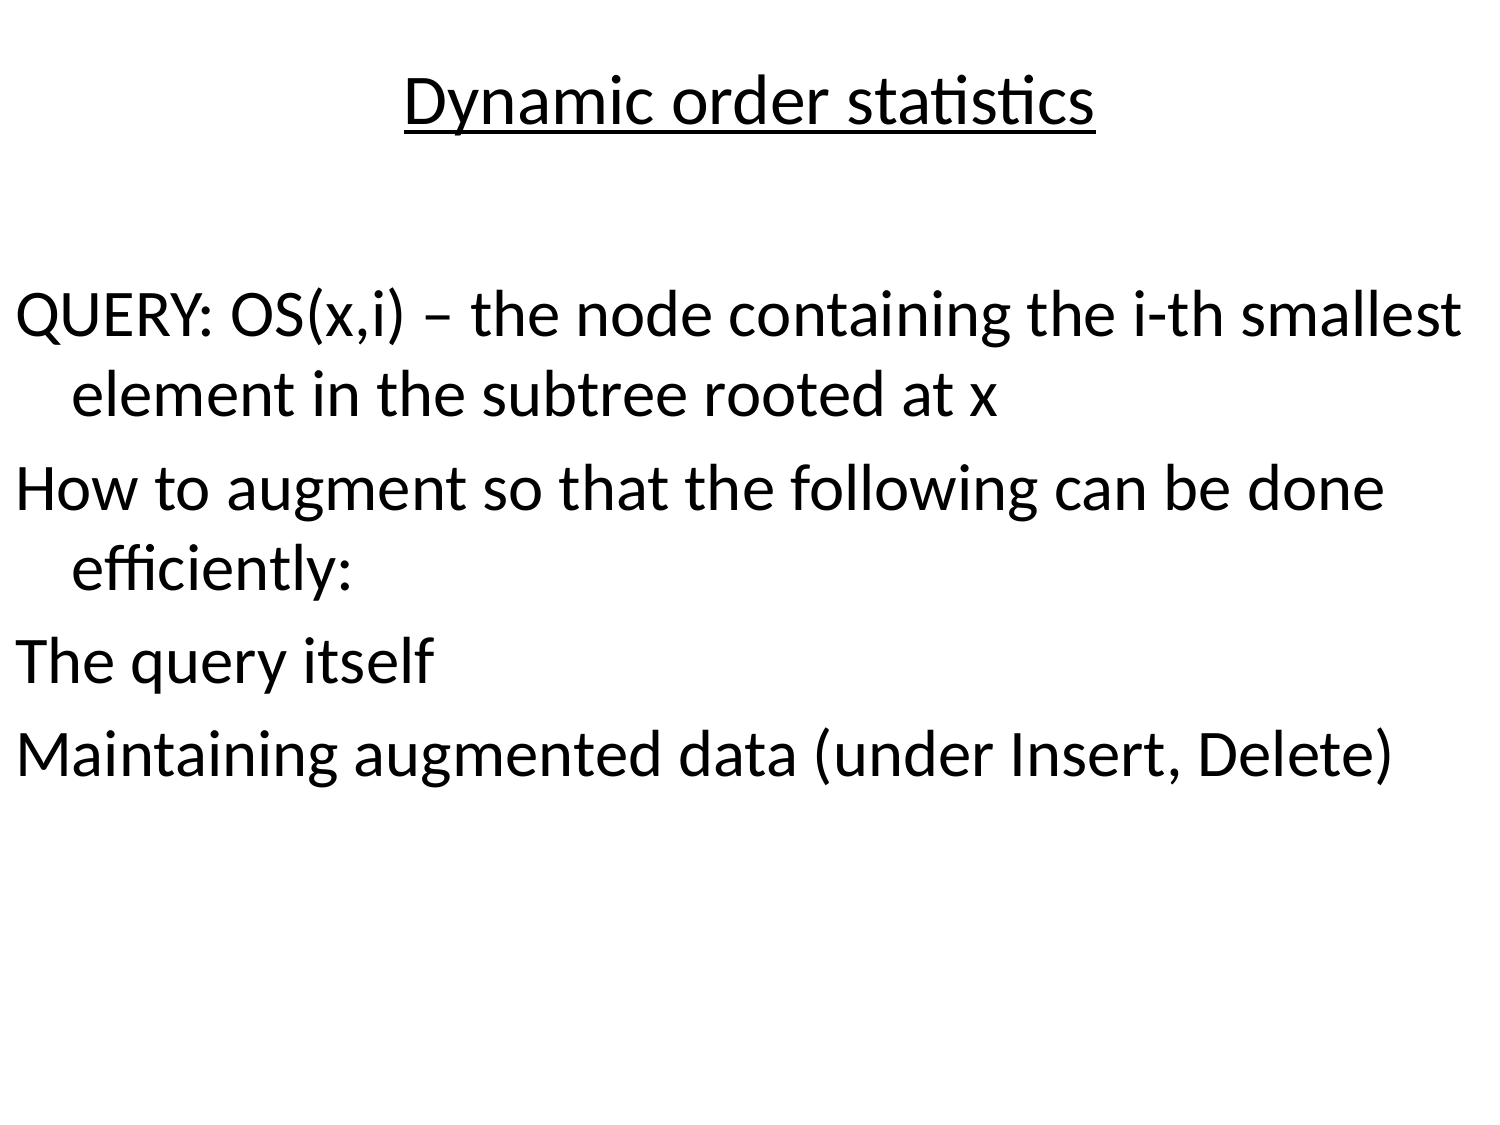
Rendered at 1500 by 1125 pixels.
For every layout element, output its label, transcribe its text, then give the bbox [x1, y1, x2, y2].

title Dynamic order statistics [75, 45, 1425, 233]
list QUERY: OS(x,i) – the node containing the i-th smallest element in the subtree rooted at x How to augment so that the following can be done efficiently: The query itself Maintaining augmented data (under Insert, Delete) [0, 262, 1500, 1005]
